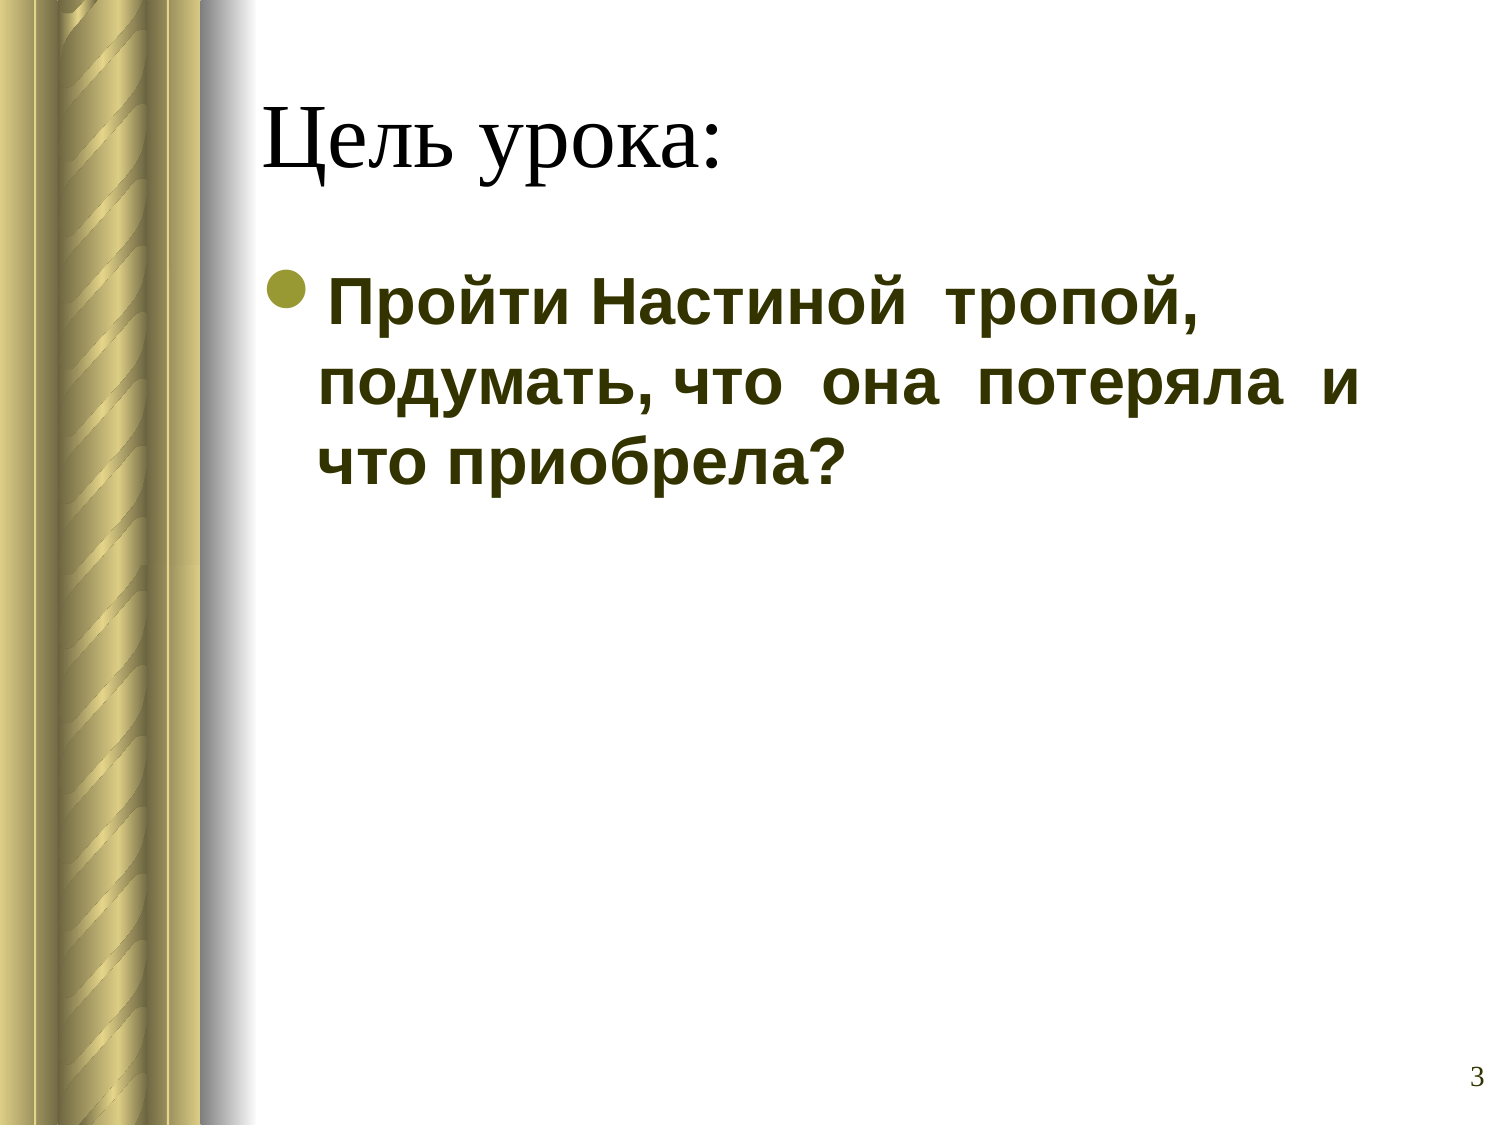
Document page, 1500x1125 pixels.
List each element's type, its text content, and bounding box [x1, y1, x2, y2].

title Цель урока: [245, 37, 1476, 226]
slide_number 3 [1187, 1037, 1500, 1113]
list Пройти Настиной тропой, подумать, что она потеряла и что приобрела? [245, 249, 1476, 1024]
